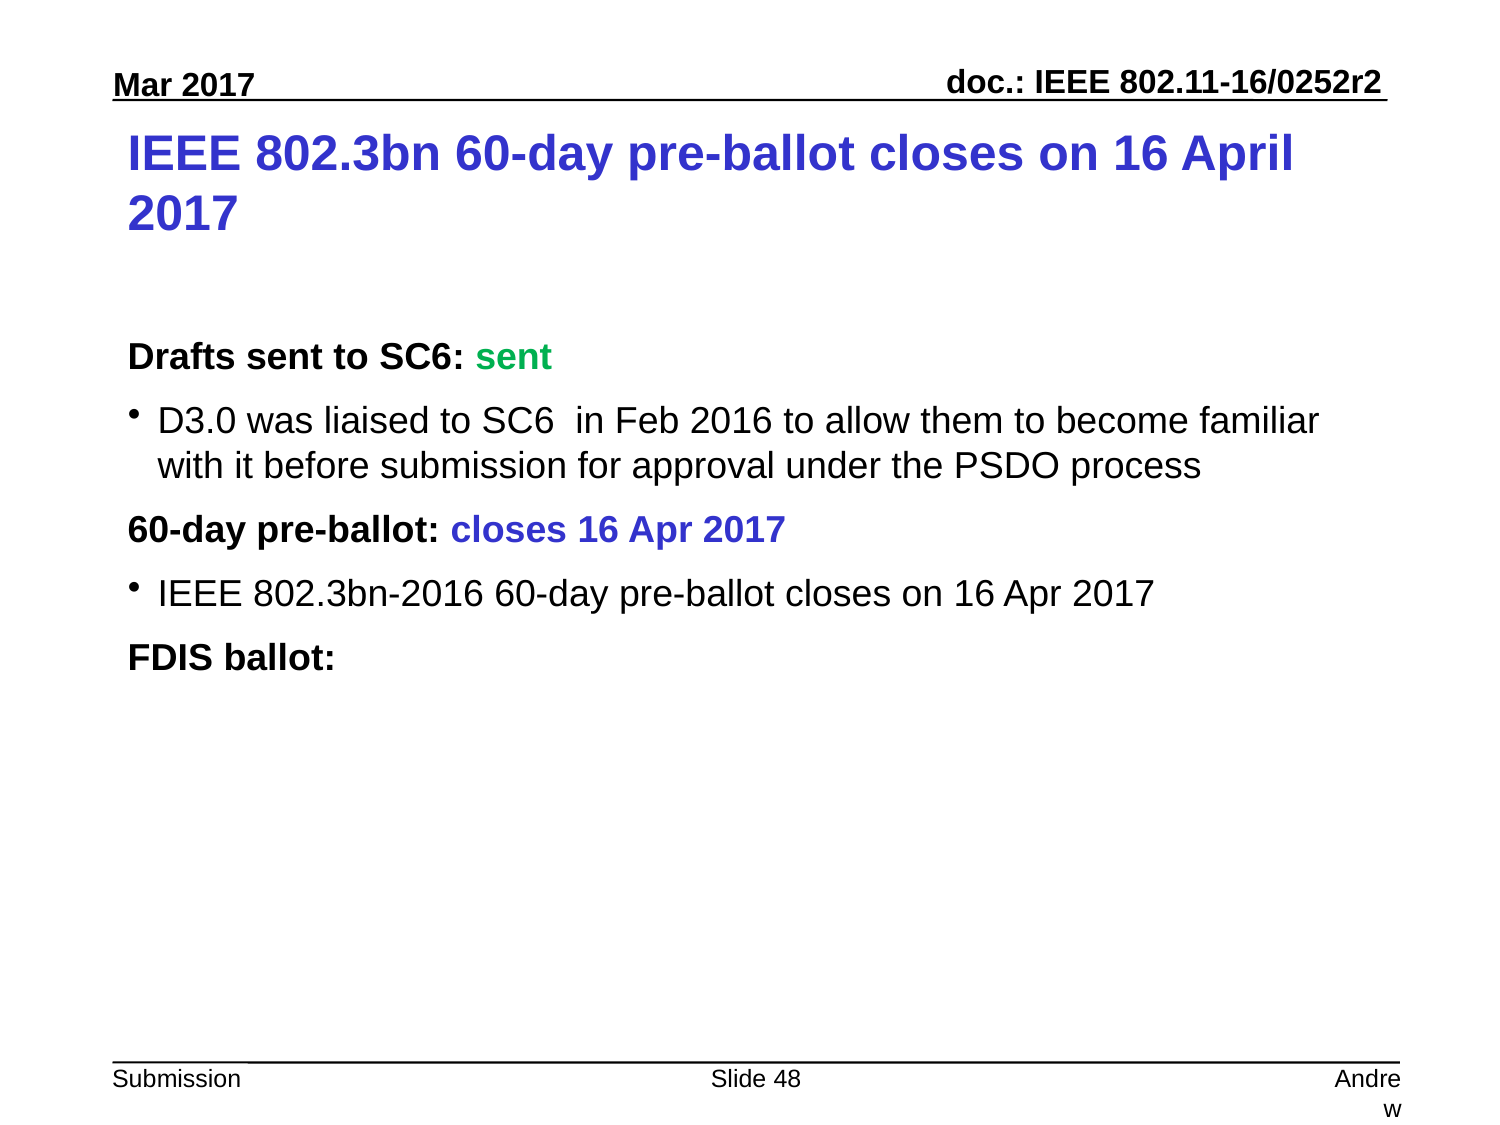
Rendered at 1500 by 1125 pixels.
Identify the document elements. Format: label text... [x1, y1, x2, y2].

slide_number Slide 48 [709, 1061, 803, 1093]
list Drafts sent to SC6: sent D3.0 was liaised to SC6 in Feb 2016 to allow them to become familiar with it before submission for approval under the PSDO process 60-day pre-ballot: closes 16 Apr 2017 IEEE 802.3bn-2016 60-day pre-ballot closes on 16 Apr 2017 FDIS ballot: [112, 324, 1388, 1000]
title IEEE 802.3bn 60-day pre-ballot closes on 16 April 2017 [112, 112, 1388, 288]
footer Andrew Myles, Cisco [1320, 1061, 1402, 1093]
